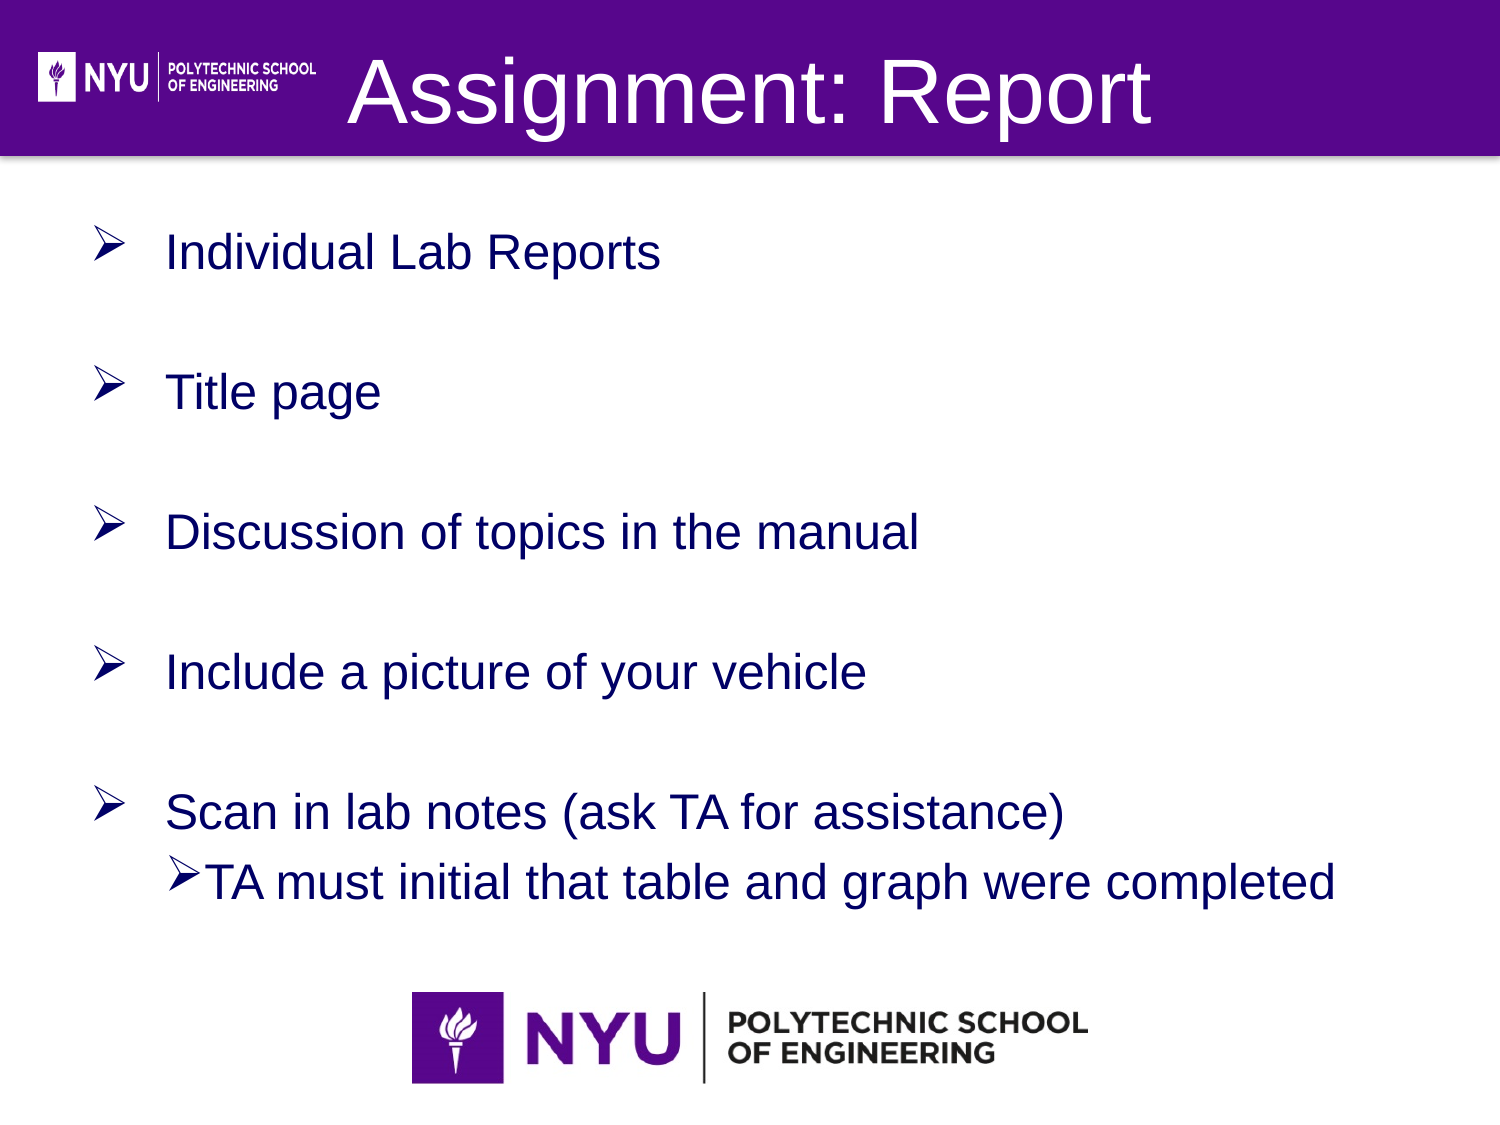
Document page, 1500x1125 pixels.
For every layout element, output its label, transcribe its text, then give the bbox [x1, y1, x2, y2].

title Assignment: Report [75, 24, 1425, 212]
picture [412, 991, 1088, 1084]
picture [38, 52, 75, 102]
list Individual Lab Reports Title page Discussion of topics in the manual Include a picture of your vehicle Scan in lab notes (ask TA for assistance) TA must initial that table and graph were completed [75, 212, 1425, 955]
